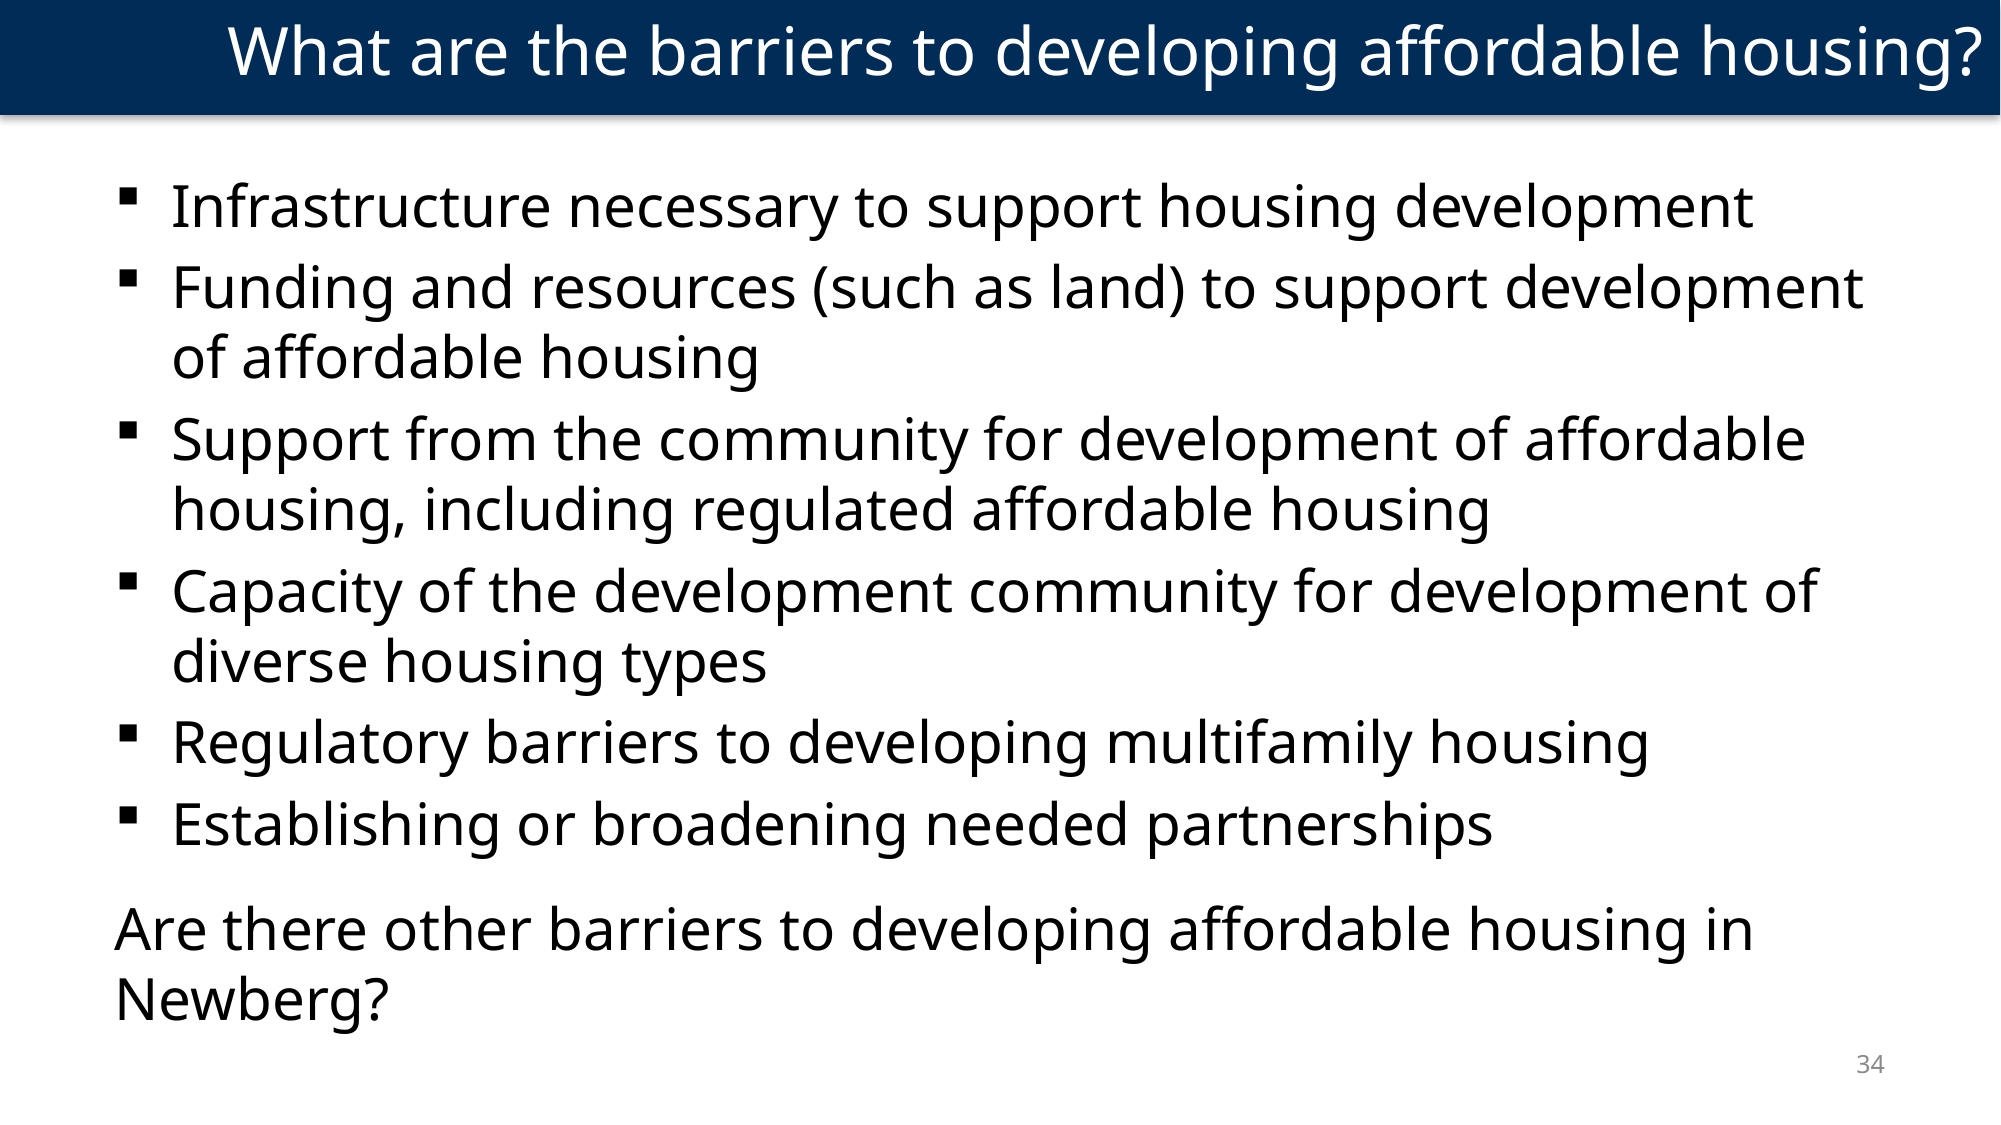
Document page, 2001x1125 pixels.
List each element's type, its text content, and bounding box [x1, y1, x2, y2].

list Infrastructure necessary to support housing development Funding and resources (such as land) to support development of affordable housing Support from the community for development of affordable housing, including regulated affordable housing Capacity of the development community for development of diverse housing types Regulatory barriers to developing multifamily housing Establishing or broadening needed partnerships Are there other barriers to developing affordable housing in Newberg? [99, 161, 1900, 813]
subtitle What are the barriers to developing affordable housing? [0, 1, 2000, 109]
slide_number 34 [1700, 1044, 1900, 1088]
